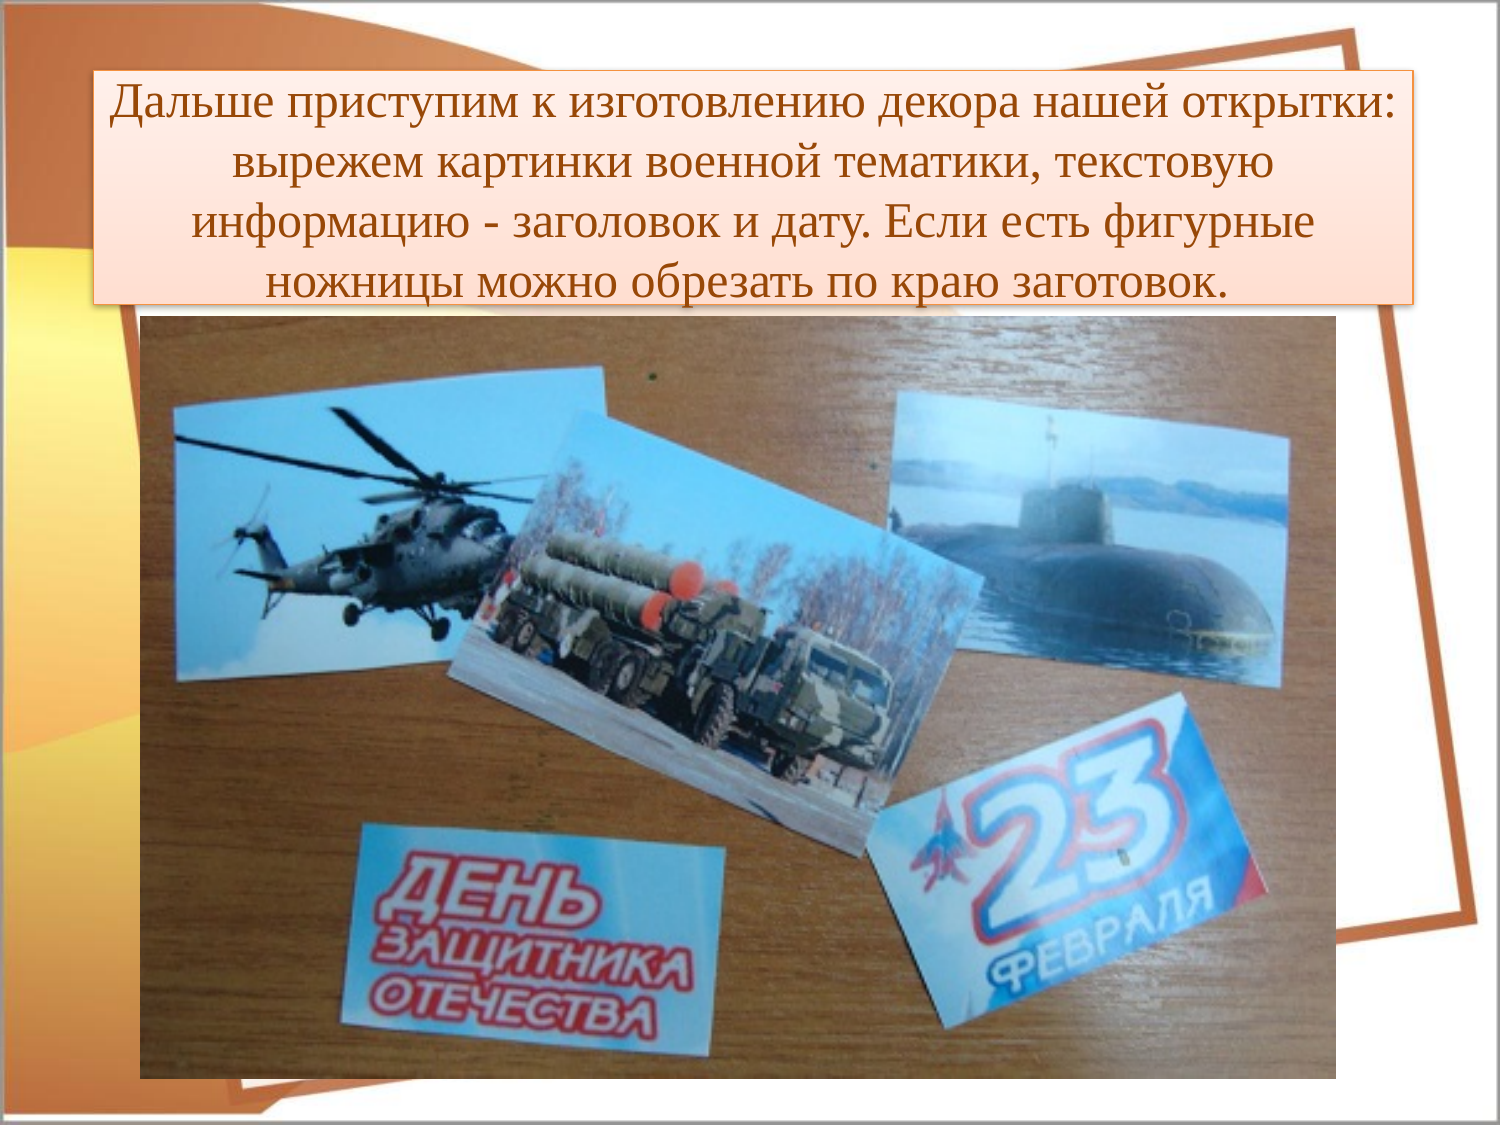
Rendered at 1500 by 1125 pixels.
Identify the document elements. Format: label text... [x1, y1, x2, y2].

title Дальше приступим к изготовлению декора нашей открытки: вырежем картинки военной тематики, текстовую информацию - заголовок и дату. Если есть фигурные ножницы можно обрезать по краю заготовок. [93, 70, 1414, 305]
picture [0, 0, 1500, 1125]
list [140, 316, 1337, 1079]
